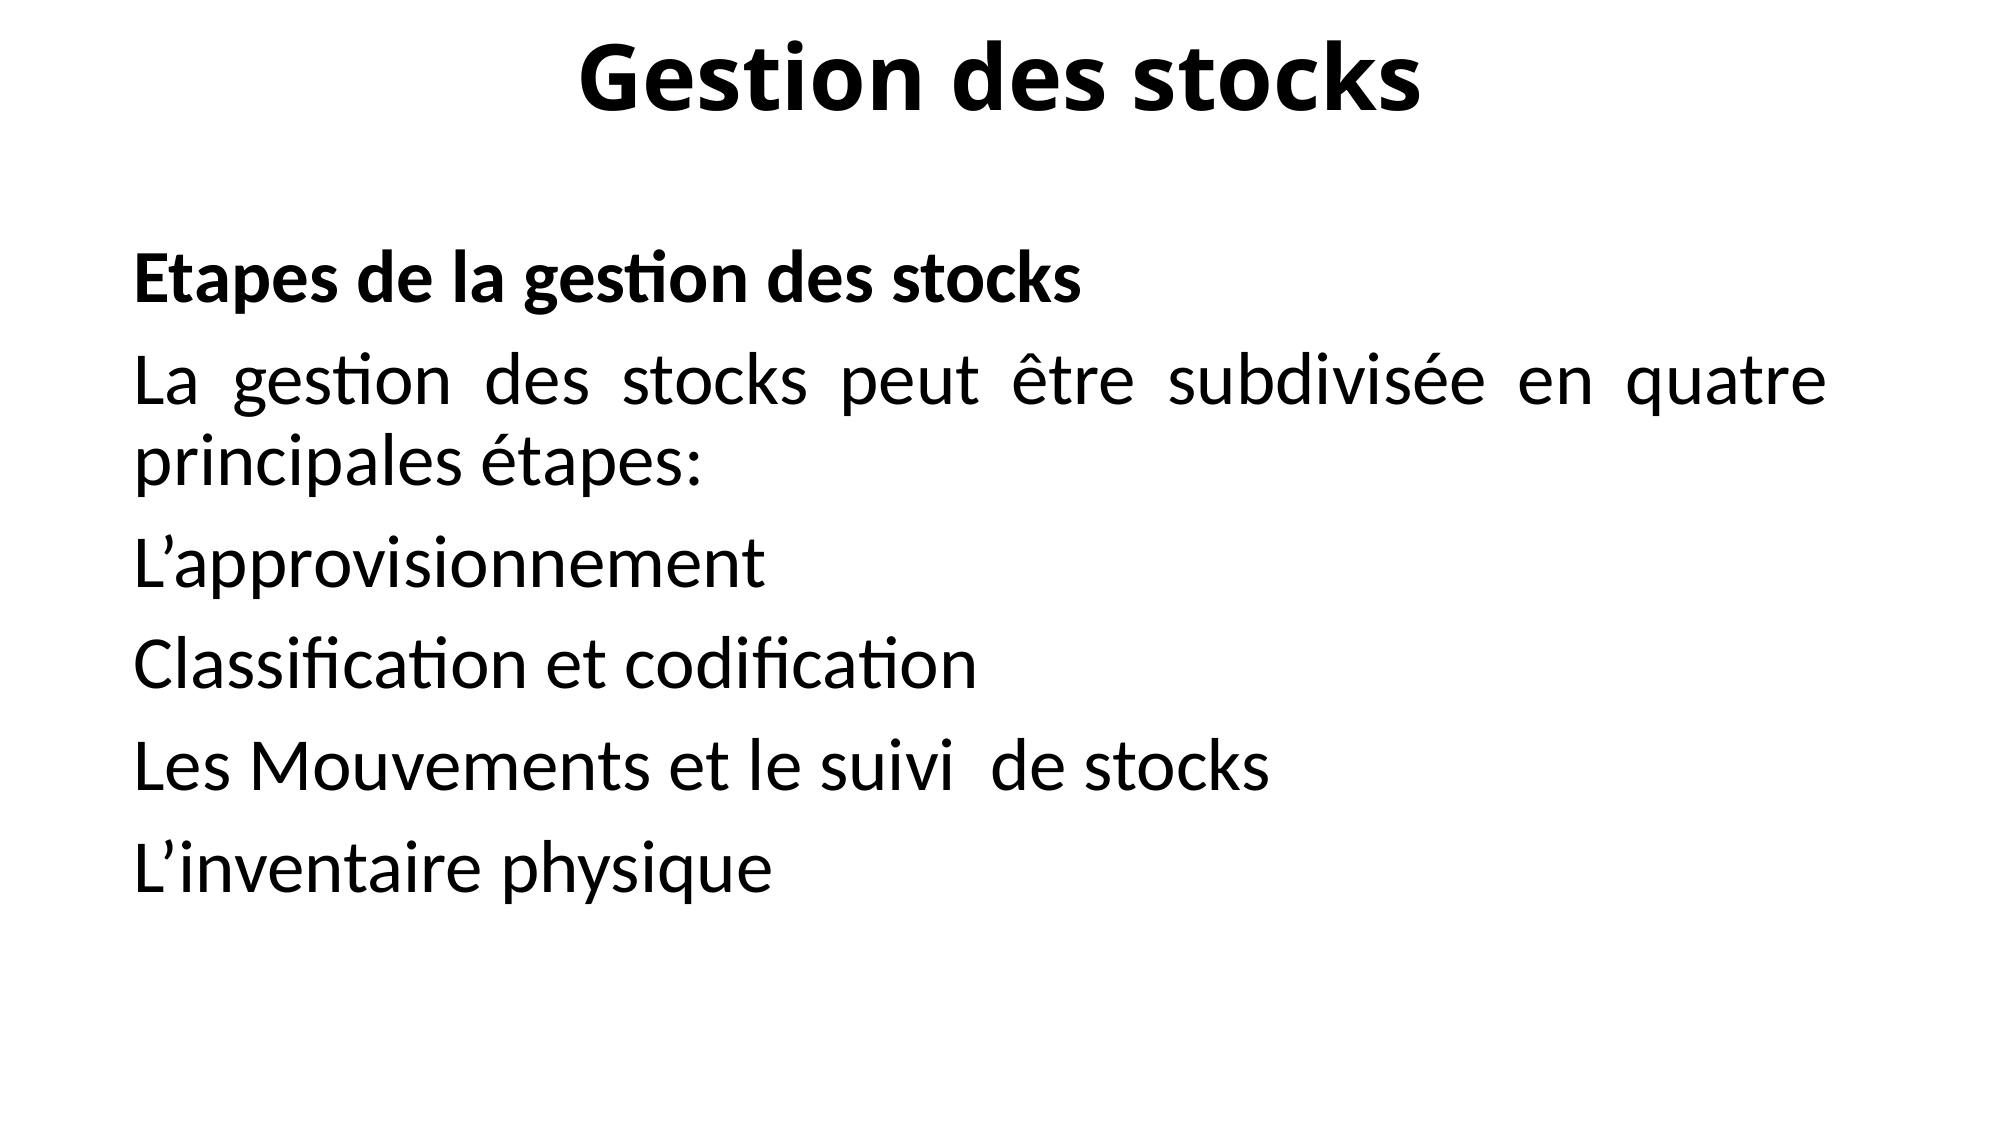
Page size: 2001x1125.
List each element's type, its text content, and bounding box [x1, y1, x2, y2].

title Gestion des stocks [137, 19, 1863, 142]
list Etapes de la gestion des stocks La gestion des stocks peut être subdivisée en quatre principales étapes: L’approvisionnement Classification et codification Les Mouvements et le suivi de stocks L’inventaire physique [118, 230, 1844, 1102]
